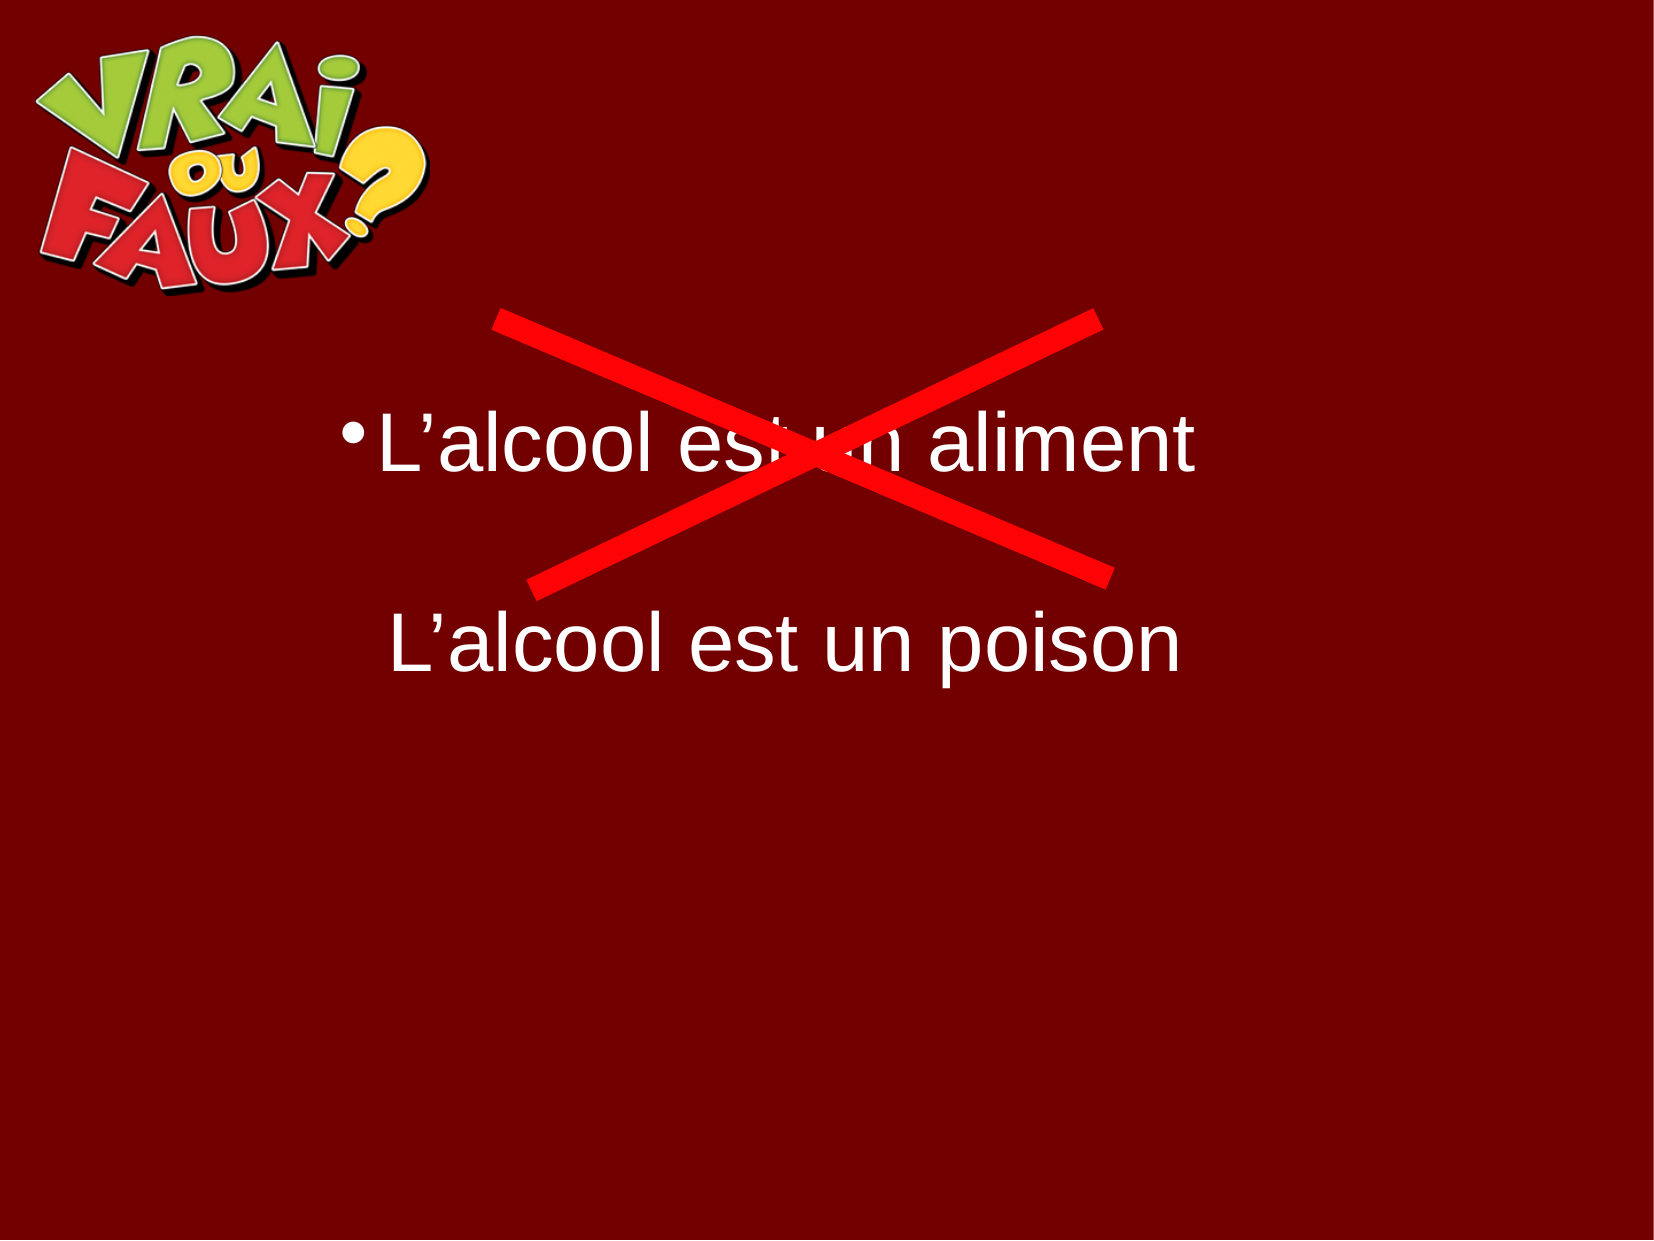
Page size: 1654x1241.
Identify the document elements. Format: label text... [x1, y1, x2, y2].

title L’alcool est un aliment L’alcool est un poison [23, 508, 1512, 768]
picture [35, 35, 430, 296]
